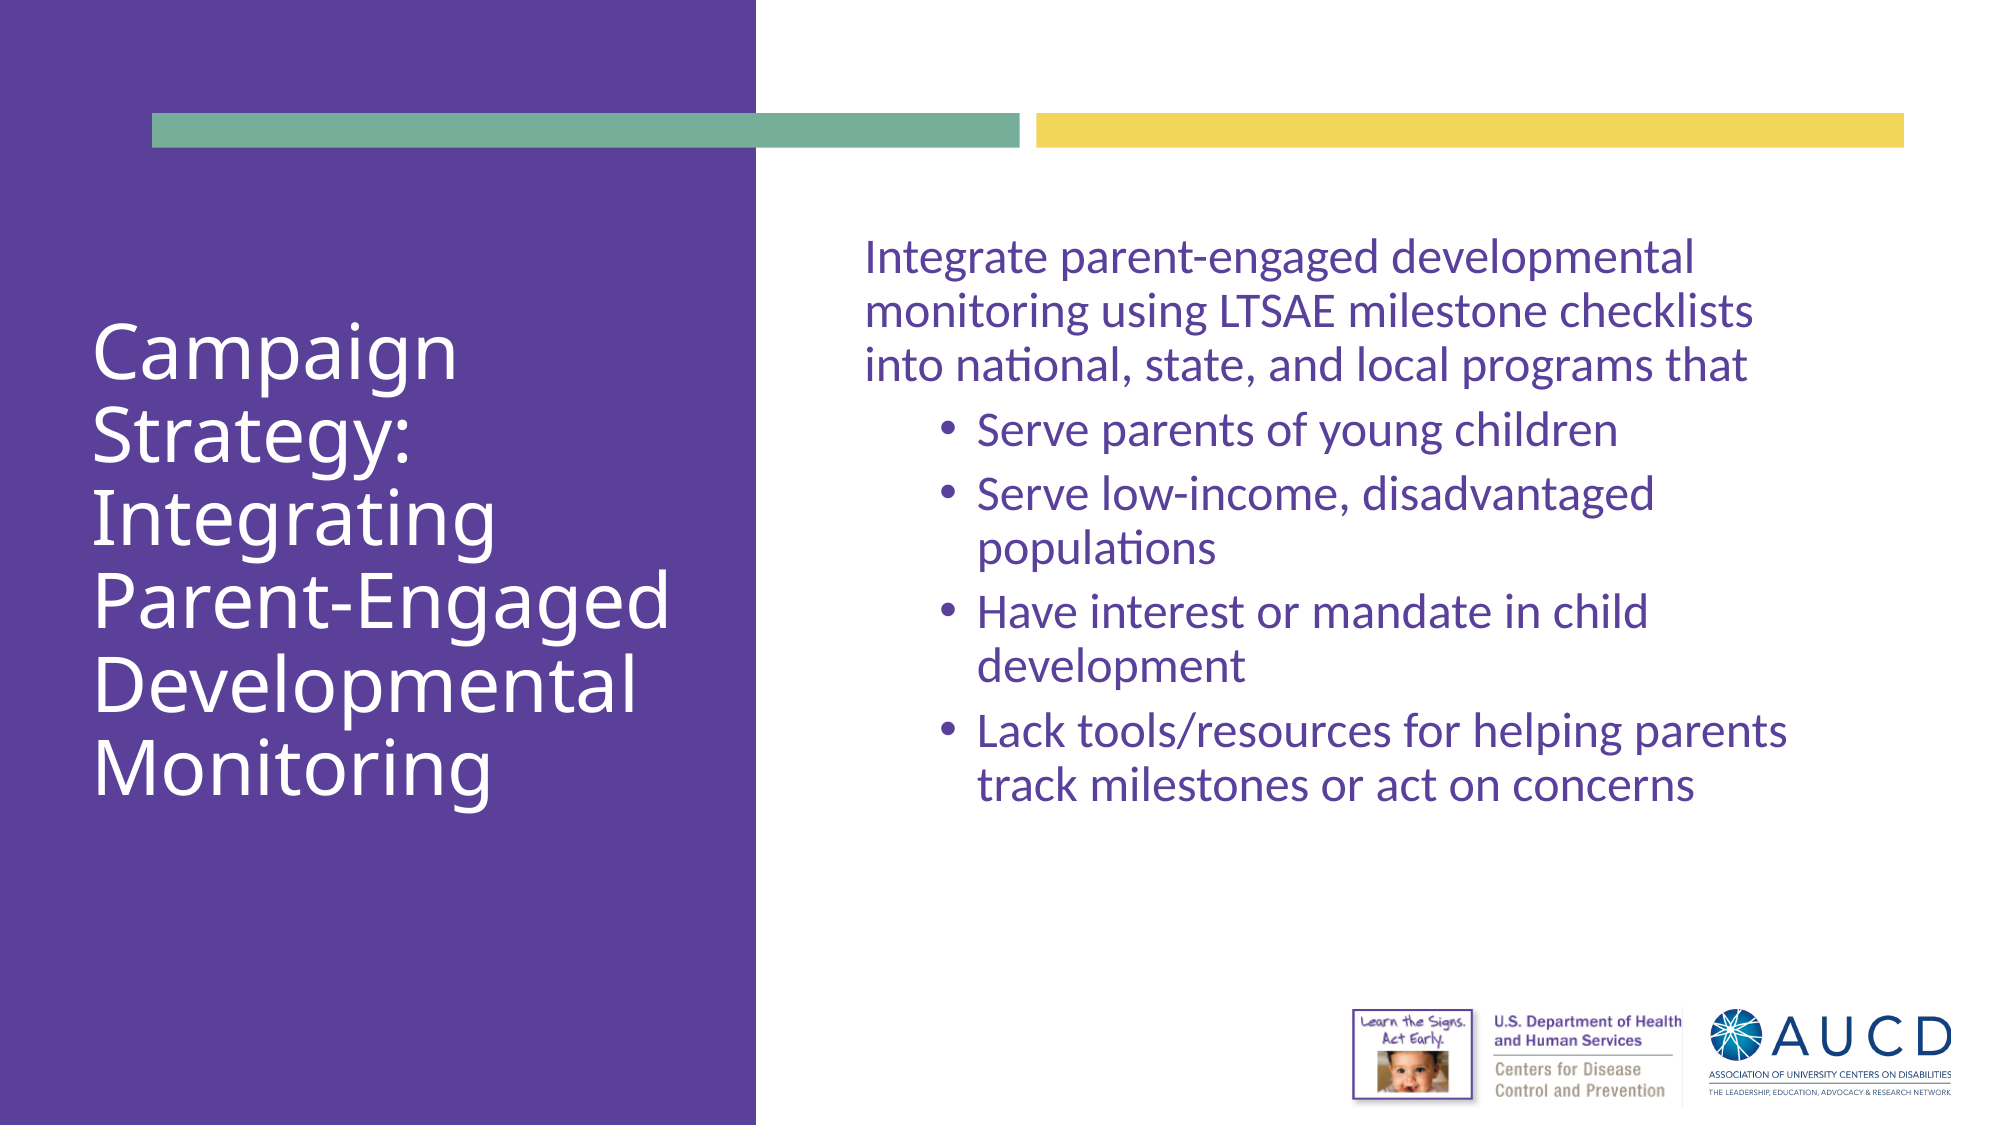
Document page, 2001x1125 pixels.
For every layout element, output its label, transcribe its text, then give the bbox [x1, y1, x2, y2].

picture [1351, 1007, 1686, 1108]
title Campaign Strategy: Integrating Parent-Engaged Developmental Monitoring [76, 220, 706, 905]
list Integrate parent-engaged developmental monitoring using LTSAE milestone checklists into national, state, and local programs that Serve parents of young children Serve low-income, disadvantaged populations Have interest or mandate in child development Lack tools/resources for helping parents track milestones or act on concerns [849, 223, 1841, 937]
